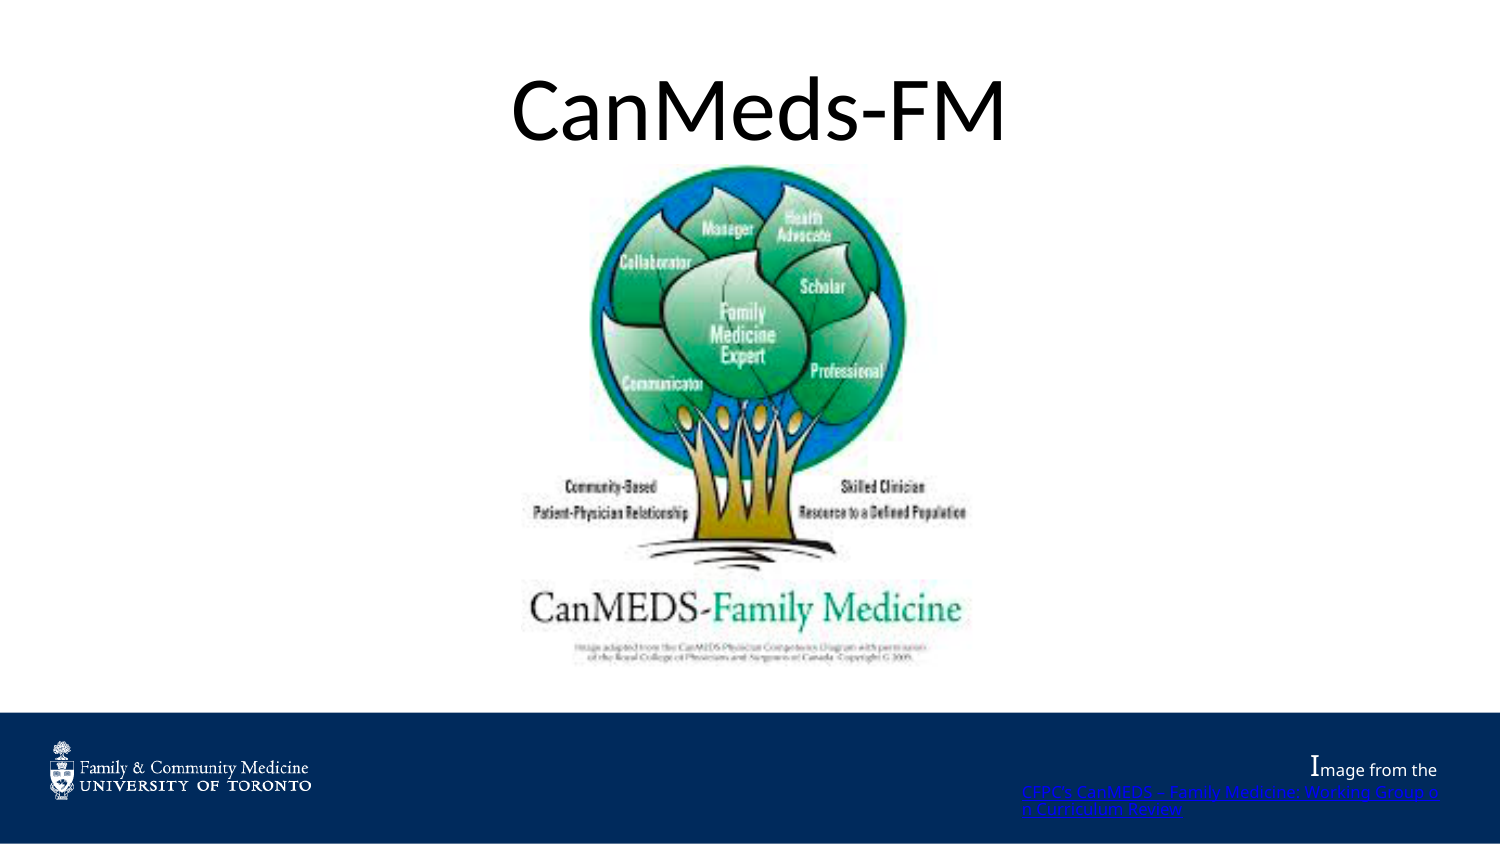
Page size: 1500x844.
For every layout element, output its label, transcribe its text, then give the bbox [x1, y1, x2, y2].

picture [520, 163, 981, 680]
picture [0, 712, 497, 818]
text_box Image from the CFPC’s CanMEDS – Family Medicine: Working Group on Curriculum Review​ [1006, 739, 1457, 833]
title CanMeds-FM [75, 33, 1425, 175]
